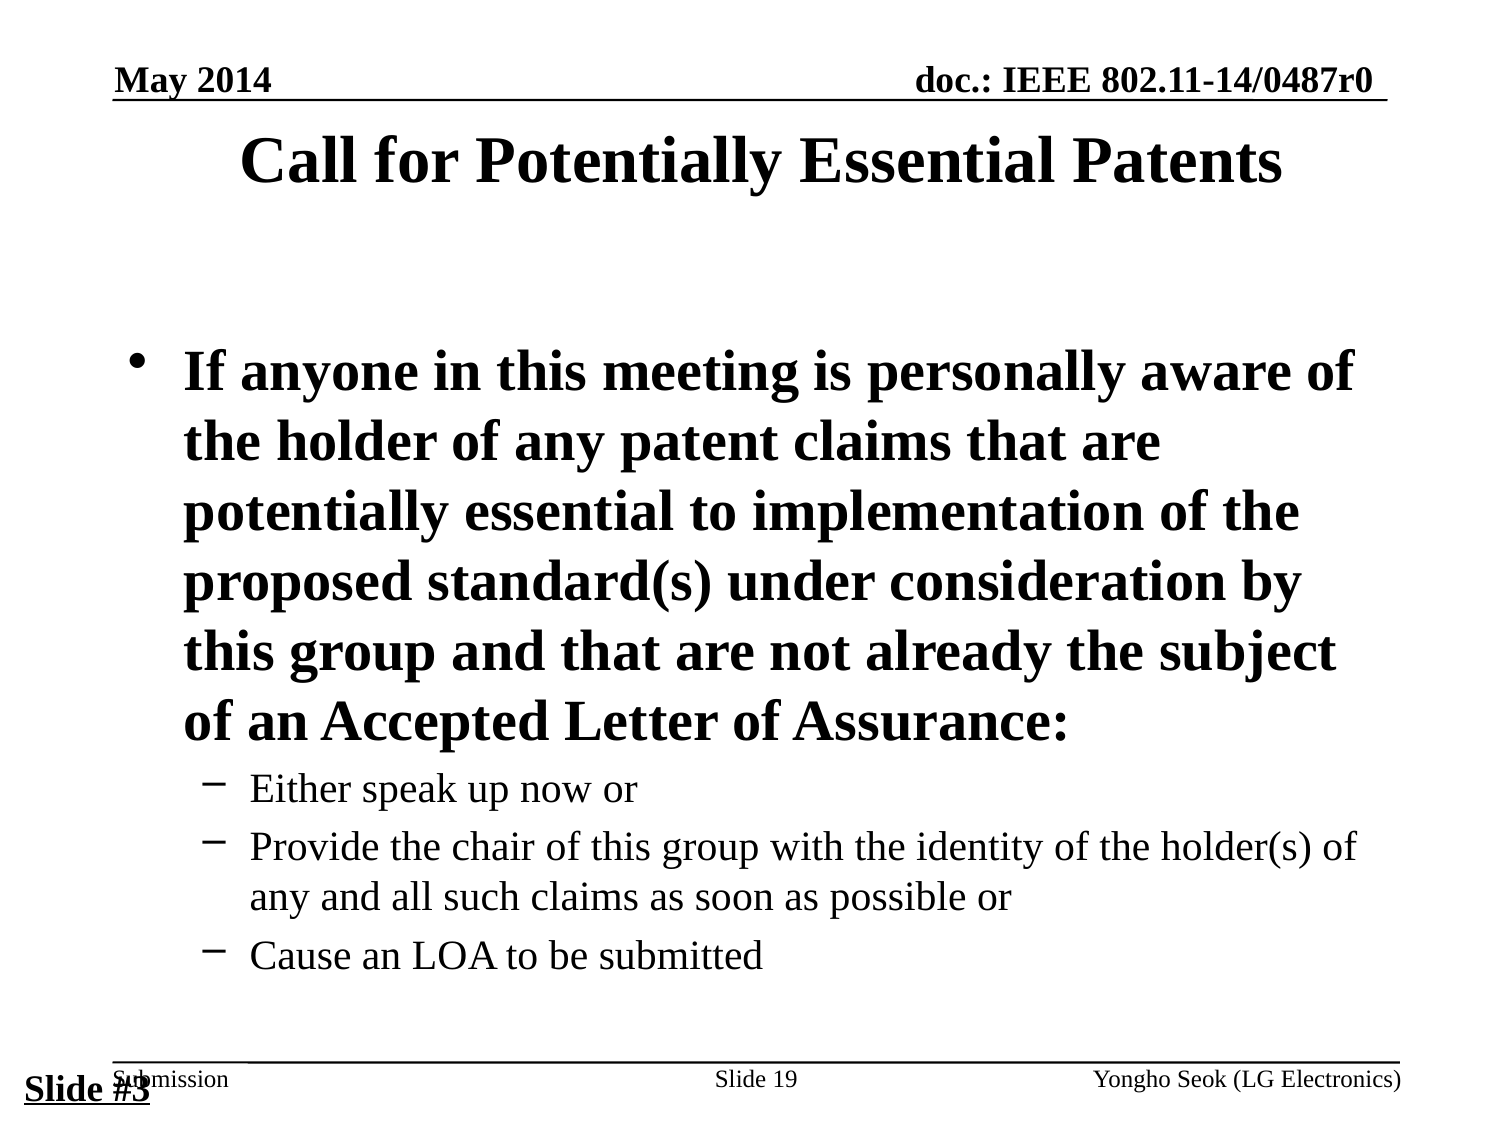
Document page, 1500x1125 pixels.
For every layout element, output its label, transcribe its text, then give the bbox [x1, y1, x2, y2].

title Call for Potentially Essential Patents [49, 62, 1476, 251]
footer Yongho Seok (LG Electronics) [1088, 1061, 1402, 1093]
list If anyone in this meeting is personally aware of the holder of any patent claims that are potentially essential to implementation of the proposed standard(s) under consideration by this group and that are not already the subject of an Accepted Letter of Assurance: Either speak up now or Provide the chair of this group with the identity of the holder(s) of any and all such claims as soon as possible or Cause an LOA to be submitted [112, 324, 1388, 1001]
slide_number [114, 54, 274, 101]
text_box Slide #3 [9, 1056, 166, 1116]
slide_number Slide 19 [712, 1061, 800, 1093]
